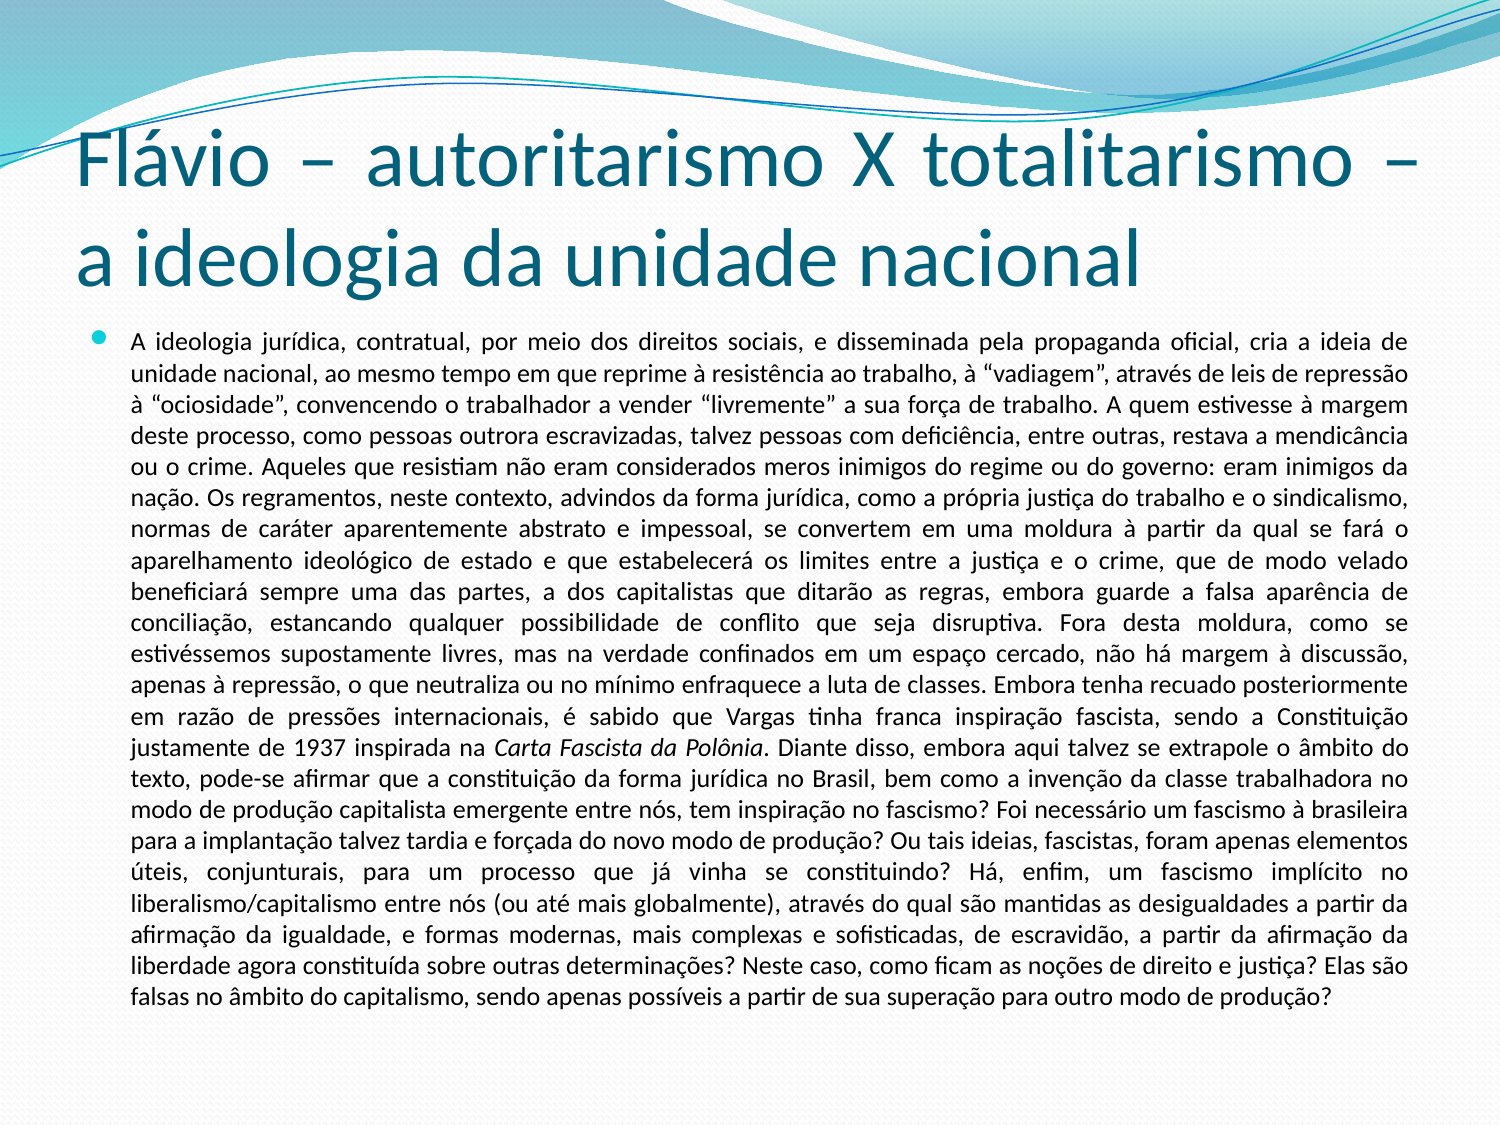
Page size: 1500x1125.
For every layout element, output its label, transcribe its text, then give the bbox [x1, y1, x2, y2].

title Flávio – autoritarismo X totalitarismo – a ideologia da unidade nacional [75, 115, 1425, 303]
list A ideologia jurídica, contratual, por meio dos direitos sociais, e disseminada pela propaganda oficial, cria a ideia de unidade nacional, ao mesmo tempo em que reprime à resistência ao trabalho, à “vadiagem”, através de leis de repressão à “ociosidade”, convencendo o trabalhador a vender “livremente” a sua força de trabalho. A quem estivesse à margem deste processo, como pessoas outrora escravizadas, talvez pessoas com deficiência, entre outras, restava a mendicância ou o crime. Aqueles que resistiam não eram considerados meros inimigos do regime ou do governo: eram inimigos da nação. Os regramentos, neste contexto, advindos da forma jurídica, como a própria justiça do trabalho e o sindicalismo, normas de caráter aparentemente abstrato e impessoal, se convertem em uma moldura à partir da qual se fará o aparelhamento ideológico de estado e que estabelecerá os limites entre a justiça e o crime, que de modo velado beneficiará sempre uma das partes, a dos capitalistas que ditarão as regras, embora guarde a falsa aparência de conciliação, estancando qualquer possibilidade de conflito que seja disruptiva. Fora desta moldura, como se estivéssemos supostamente livres, mas na verdade confinados em um espaço cercado, não há margem à discussão, apenas à repressão, o que neutraliza ou no mínimo enfraquece a luta de classes. Embora tenha recuado posteriormente em razão de pressões internacionais, é sabido que Vargas tinha franca inspiração fascista, sendo a Constituição justamente de 1937 inspirada na Carta Fascista da Polônia. Diante disso, embora aqui talvez se extrapole o âmbito do texto, pode-se afirmar que a constituição da forma jurídica no Brasil, bem como a invenção da classe trabalhadora no modo de produção capitalista emergente entre nós, tem inspiração no fascismo? Foi necessário um fascismo à brasileira para a implantação talvez tardia e forçada do novo modo de produção? Ou tais ideias, fascistas, foram apenas elementos úteis, conjunturais, para um processo que já vinha se constituindo? Há, enfim, um fascismo implícito no liberalismo/capitalismo entre nós (ou até mais globalmente), através do qual são mantidas as desigualdades a partir da afirmação da igualdade, e formas modernas, mais complexas e sofisticadas, de escravidão, a partir da afirmação da liberdade agora constituída sobre outras determinações? Neste caso, como ficam as noções de direito e justiça? Elas são falsas no âmbito do capitalismo, sendo apenas possíveis a partir de sua superação para outro modo de produção? [75, 317, 1425, 1038]
